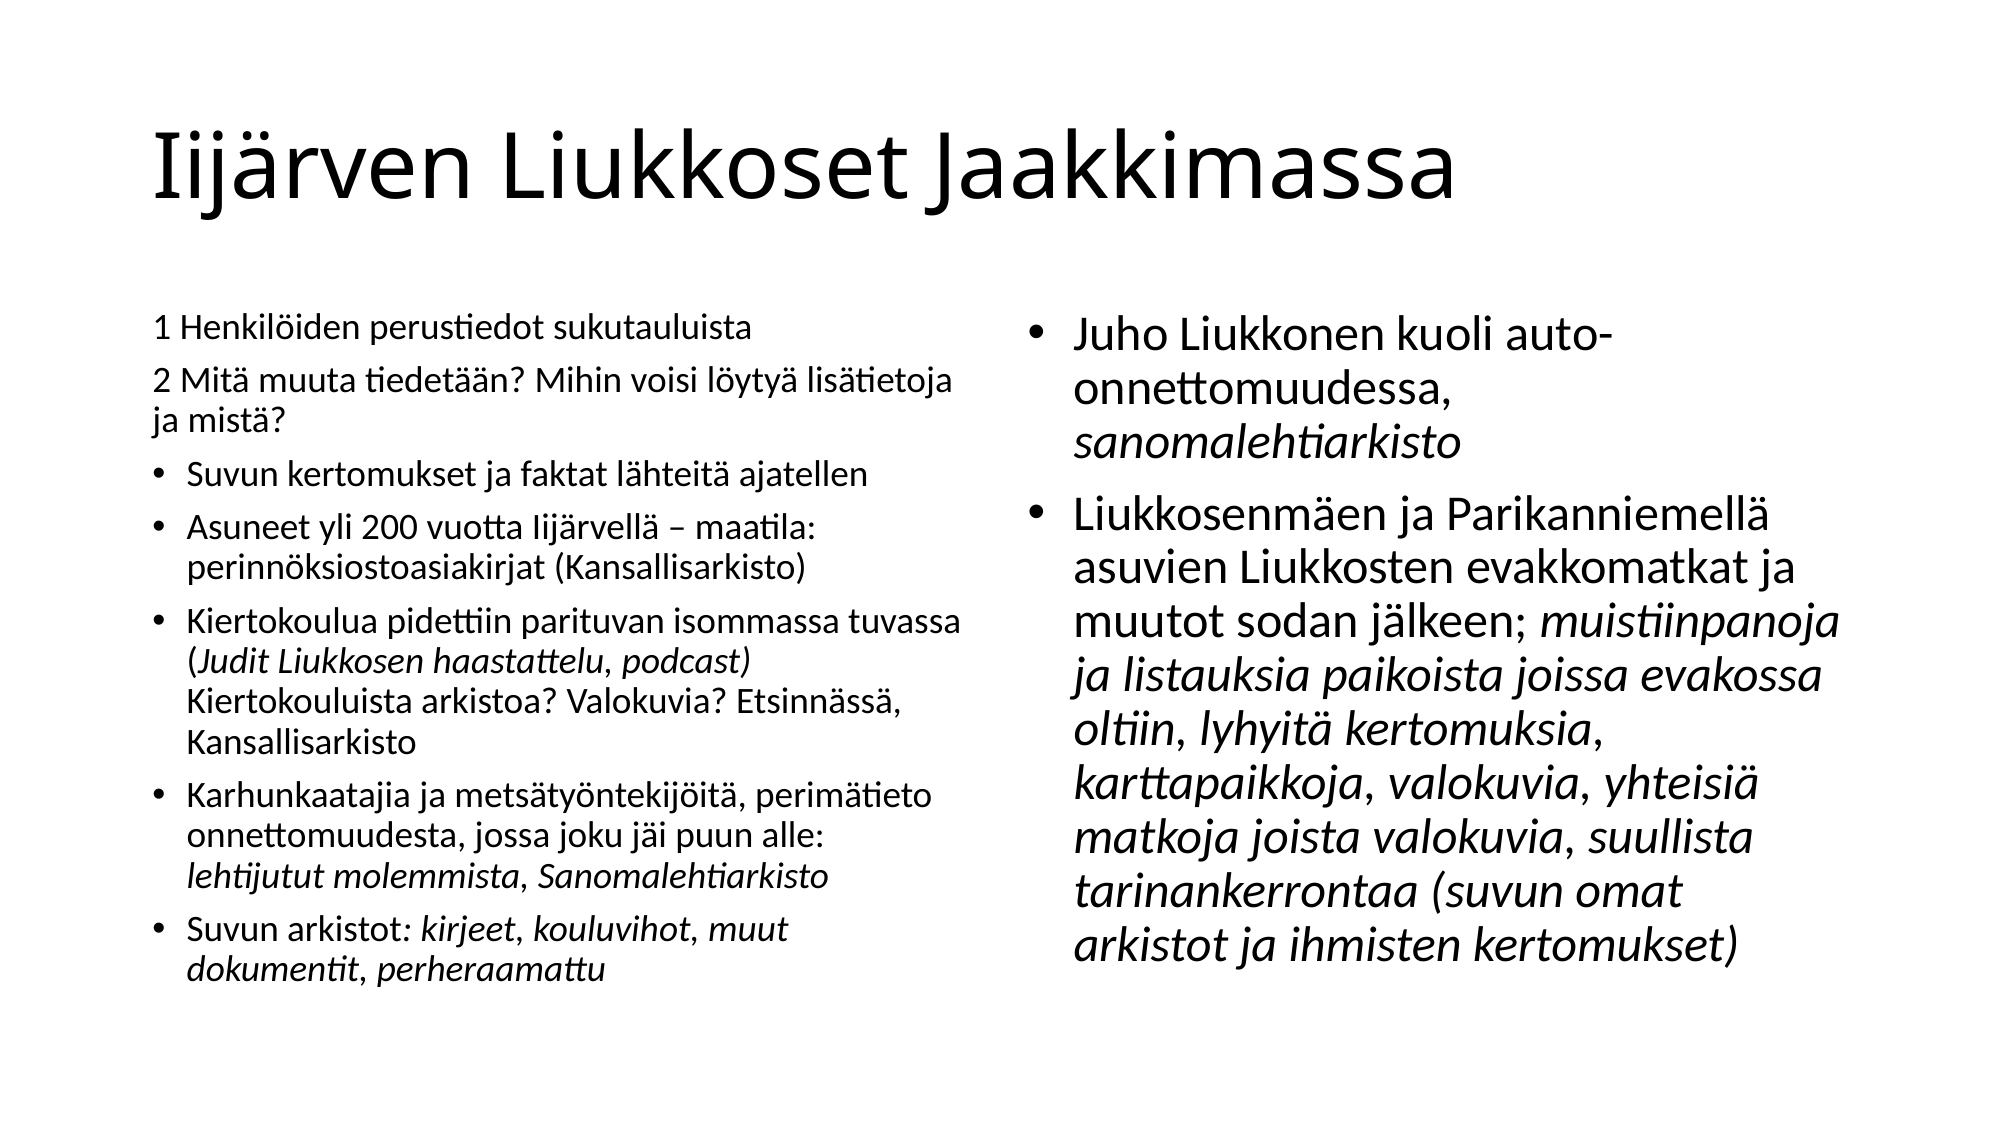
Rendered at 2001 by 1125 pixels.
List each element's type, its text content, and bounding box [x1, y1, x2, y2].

list Juho Liukkonen kuoli auto-onnettomuudessa, sanomalehtiarkisto Liukkosenmäen ja Parikanniemellä asuvien Liukkosten evakkomatkat ja muutot sodan jälkeen; muistiinpanoja ja listauksia paikoista joissa evakossa oltiin, lyhyitä kertomuksia, karttapaikkoja, valokuvia, yhteisiä matkoja joista valokuvia, suullista tarinankerrontaa (suvun omat arkistot ja ihmisten kertomukset) [1012, 299, 1863, 1014]
title Iijärven Liukkoset Jaakkimassa [137, 59, 1863, 278]
list 1 Henkilöiden perustiedot sukutauluista 2 Mitä muuta tiedetään? Mihin voisi löytyä lisätietoja ja mistä? Suvun kertomukset ja faktat lähteitä ajatellen Asuneet yli 200 vuotta Iijärvellä – maatila: perinnöksiostoasiakirjat (Kansallisarkisto) Kiertokoulua pidettiin parituvan isommassa tuvassa (Judit Liukkosen haastattelu, podcast) Kiertokouluista arkistoa? Valokuvia? Etsinnässä, Kansallisarkisto Karhunkaatajia ja metsätyöntekijöitä, perimätieto onnettomuudesta, jossa joku jäi puun alle: lehtijutut molemmista, Sanomalehtiarkisto Suvun arkistot: kirjeet, kouluvihot, muut dokumentit, perheraamattu [137, 299, 988, 1014]
